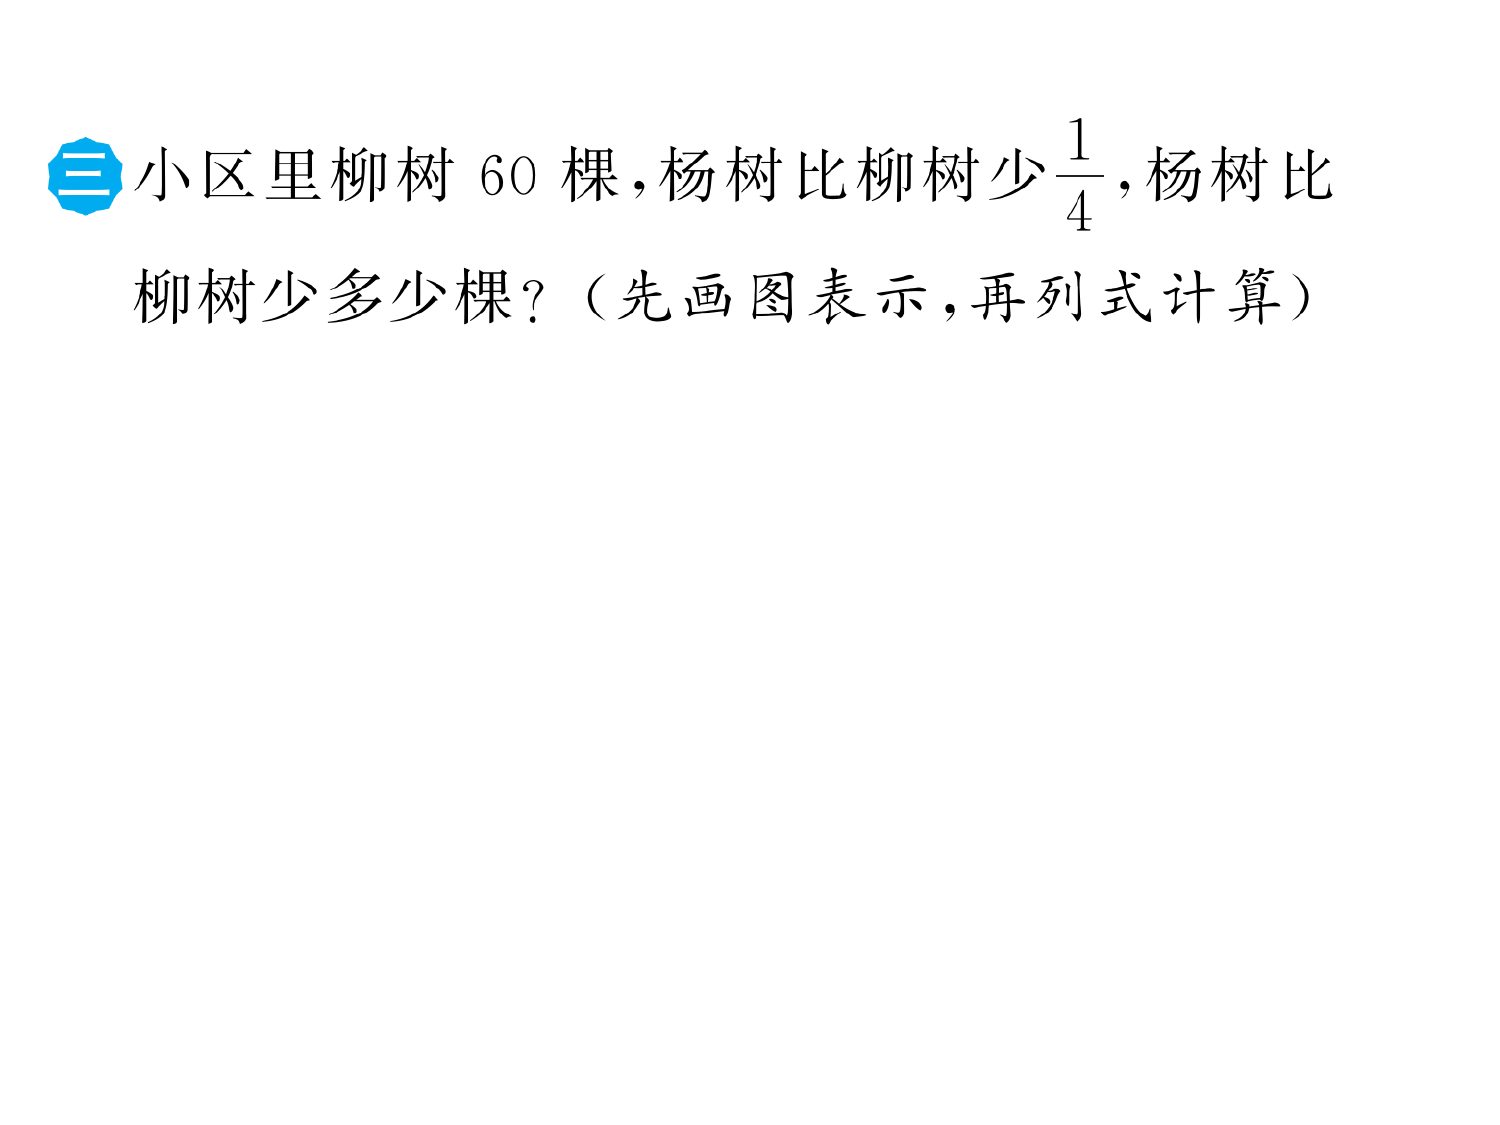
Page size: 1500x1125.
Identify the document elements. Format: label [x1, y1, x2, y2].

picture [41, 89, 1349, 1035]
